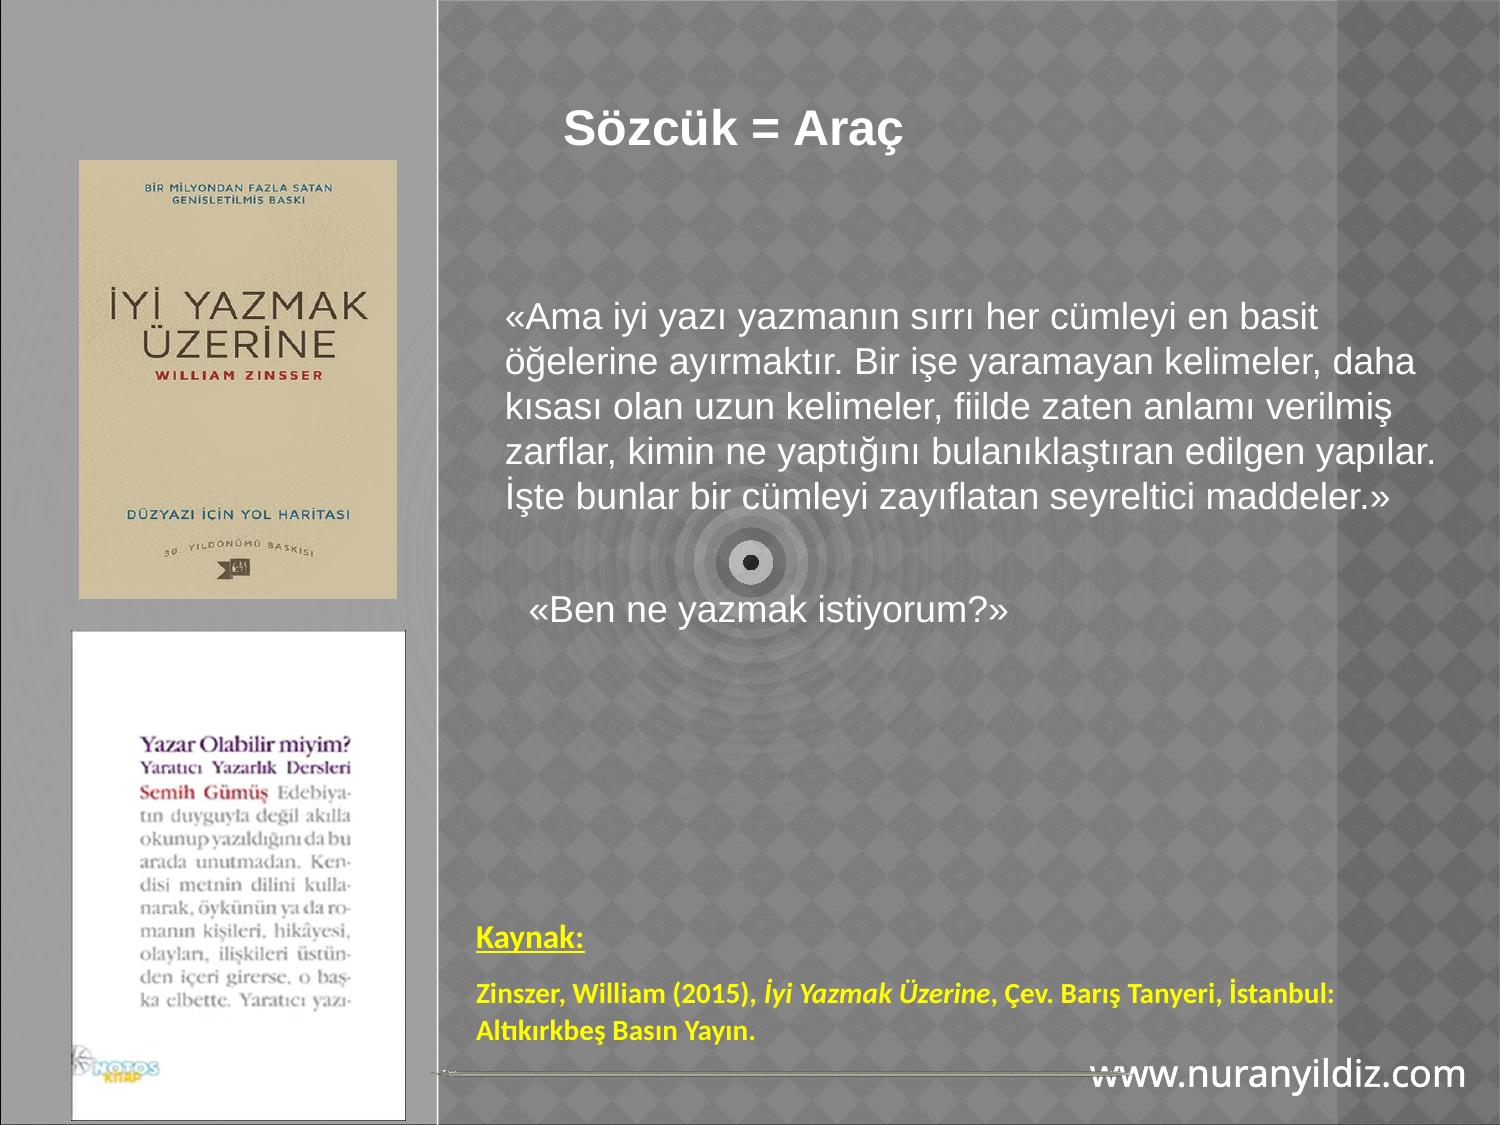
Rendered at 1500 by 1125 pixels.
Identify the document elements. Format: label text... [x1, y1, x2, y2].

text_box Kaynak: Zinszer, William (2015), İyi Yazmak Üzerine, Çev. Barış Tanyeri, İstanbul: Altıkırkbeş Basın Yayın. [461, 905, 1454, 1054]
picture [0, 0, 1500, 1125]
text_box Sözcük = Araç [464, 88, 1004, 163]
text_box «Ben ne yazmak istiyorum?» [513, 577, 1291, 638]
text_box «Ama iyi yazı yazmanın sırrı her cümleyi en basit öğelerine ayırmaktır. Bir işe yaramayan kelimeler, daha kısası olan uzun kelimeler, fiilde zaten anlamı verilmiş zarflar, kimin ne yaptığını bulanıklaştıran edilgen yapılar. İşte bunlar bir cümleyi zayıflatan seyreltici maddeler.» [490, 284, 1483, 524]
text_box [585, 93, 1360, 179]
